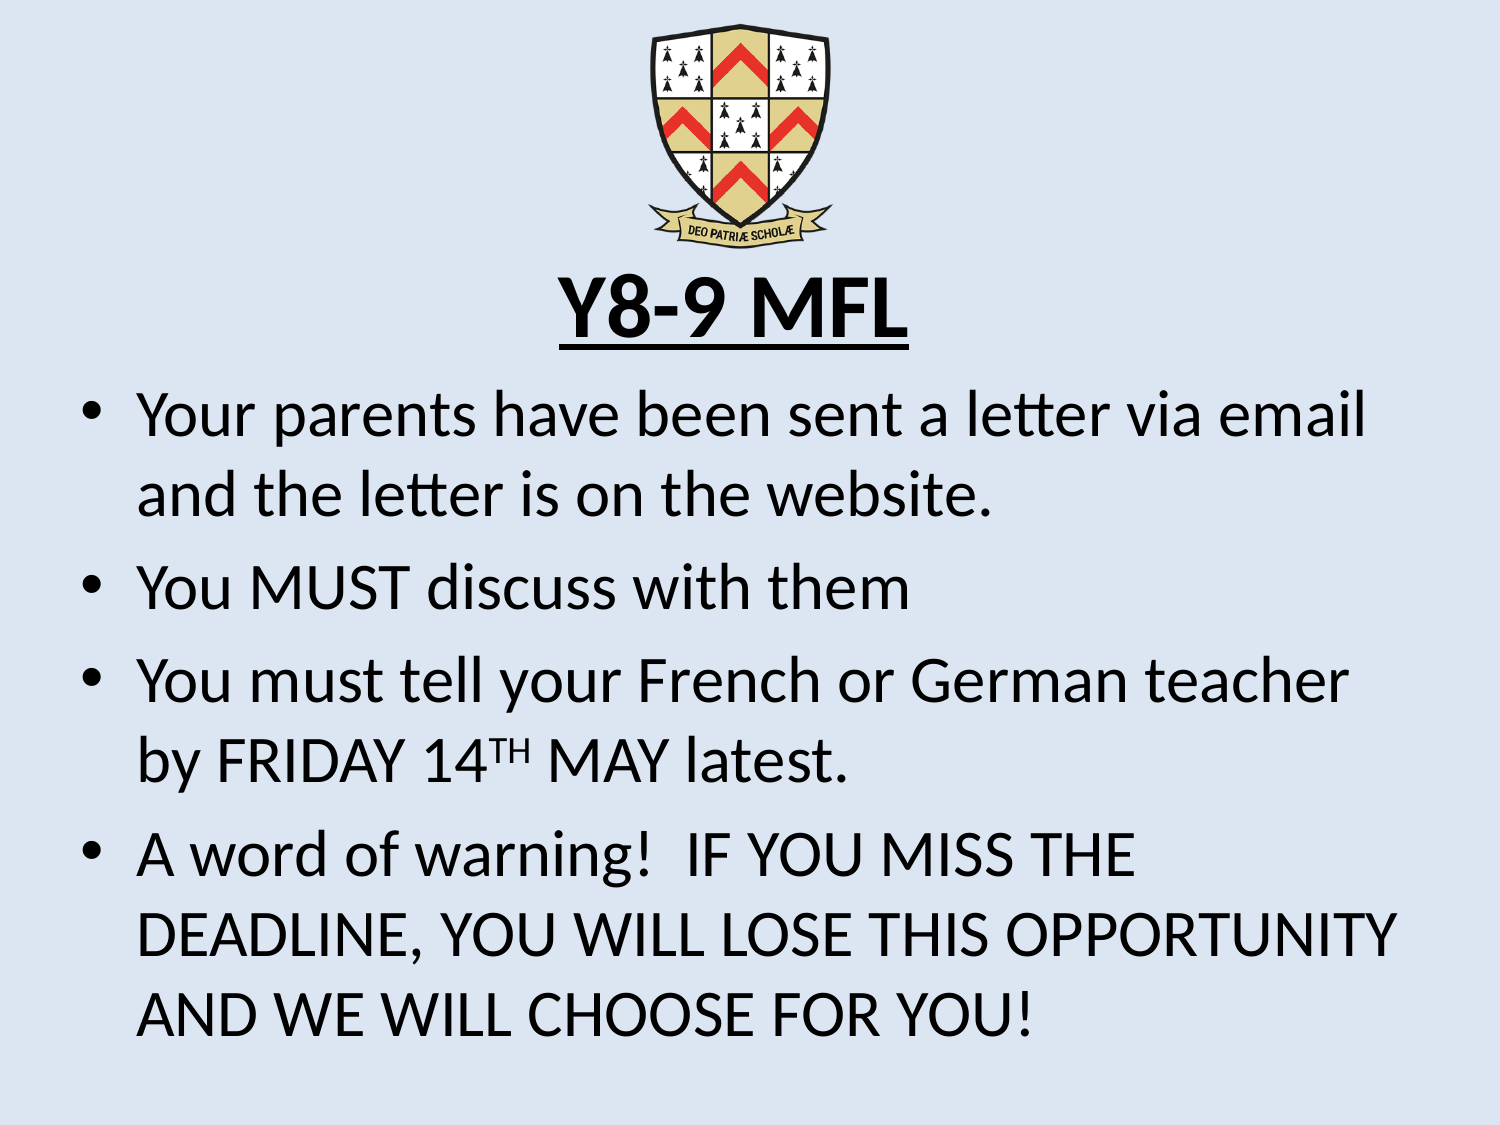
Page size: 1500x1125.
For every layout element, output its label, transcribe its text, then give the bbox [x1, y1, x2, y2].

picture [577, 0, 903, 302]
list Your parents have been sent a letter via email and the letter is on the website. You MUST discuss with them You must tell your French or German teacher by FRIDAY 14TH MAY latest. A word of warning! IF YOU MISS THE DEADLINE, YOU WILL LOSE THIS OPPORTUNITY AND WE WILL CHOOSE FOR YOU! [64, 361, 1415, 1100]
title Y8-9 MFL [59, 207, 1410, 396]
